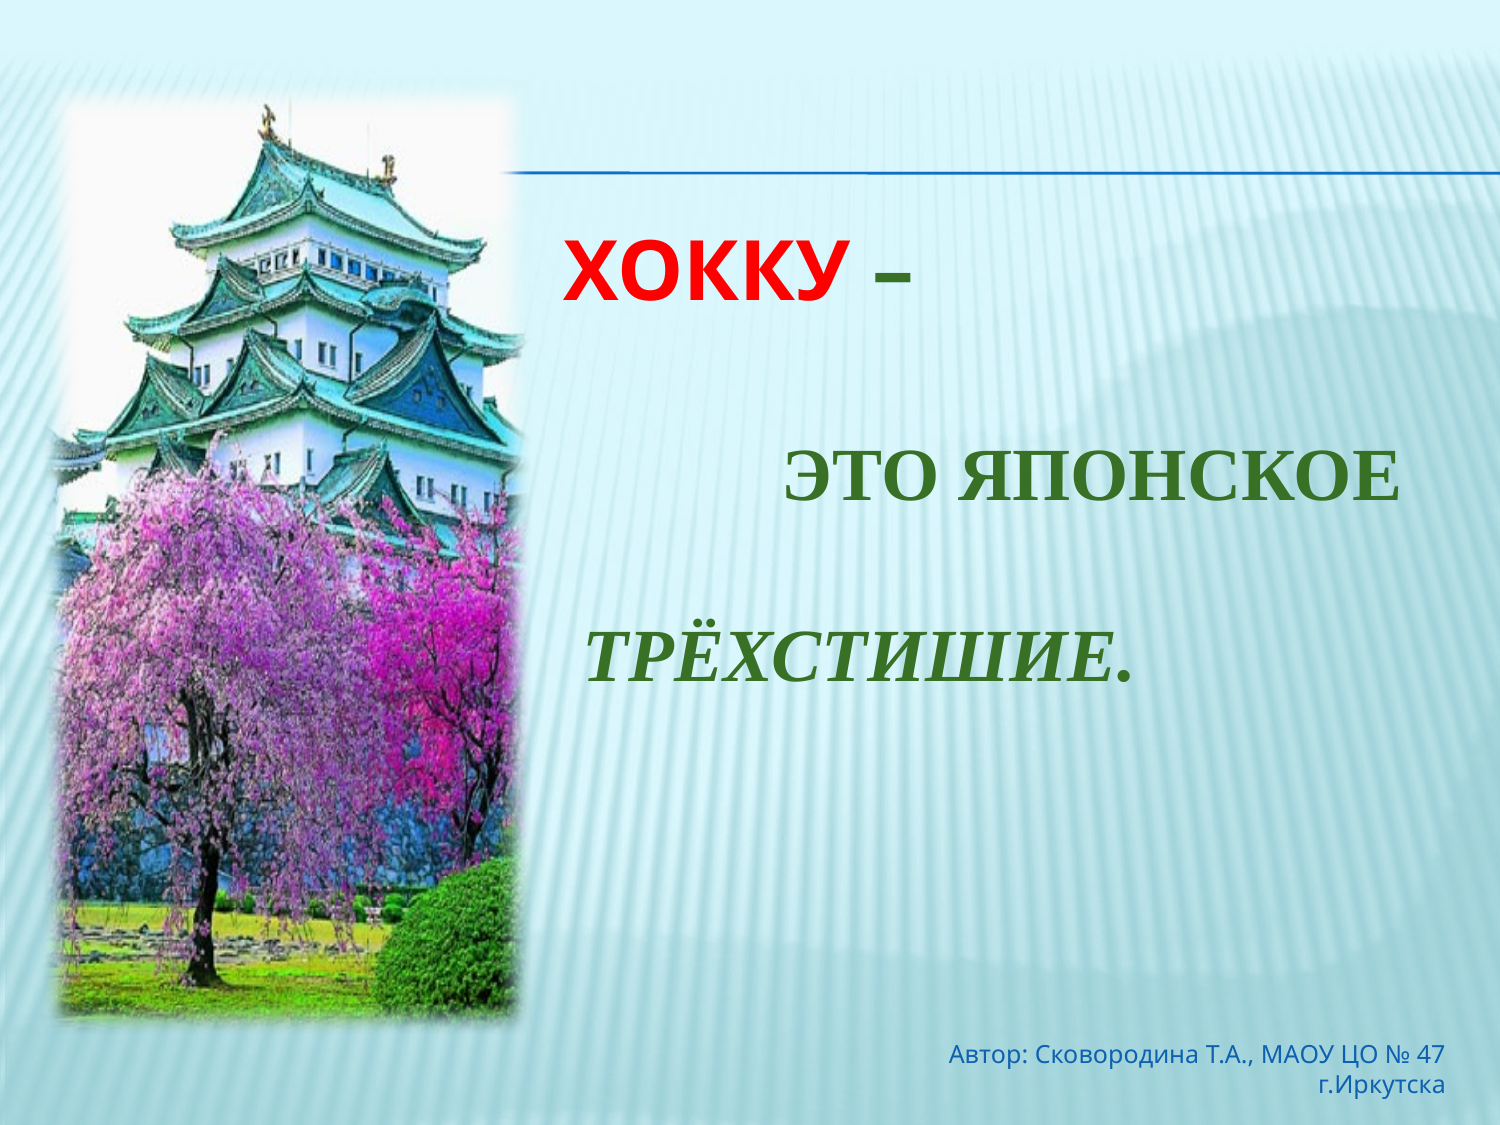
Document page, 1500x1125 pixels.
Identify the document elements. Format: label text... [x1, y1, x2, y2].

title Хокку – Это японское трёхстишие. [549, 35, 1475, 879]
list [40, 77, 533, 1036]
footer Автор: Сковородина Т.А., МАОУ ЦО № 47 г.Иркутска [855, 1031, 1461, 1078]
